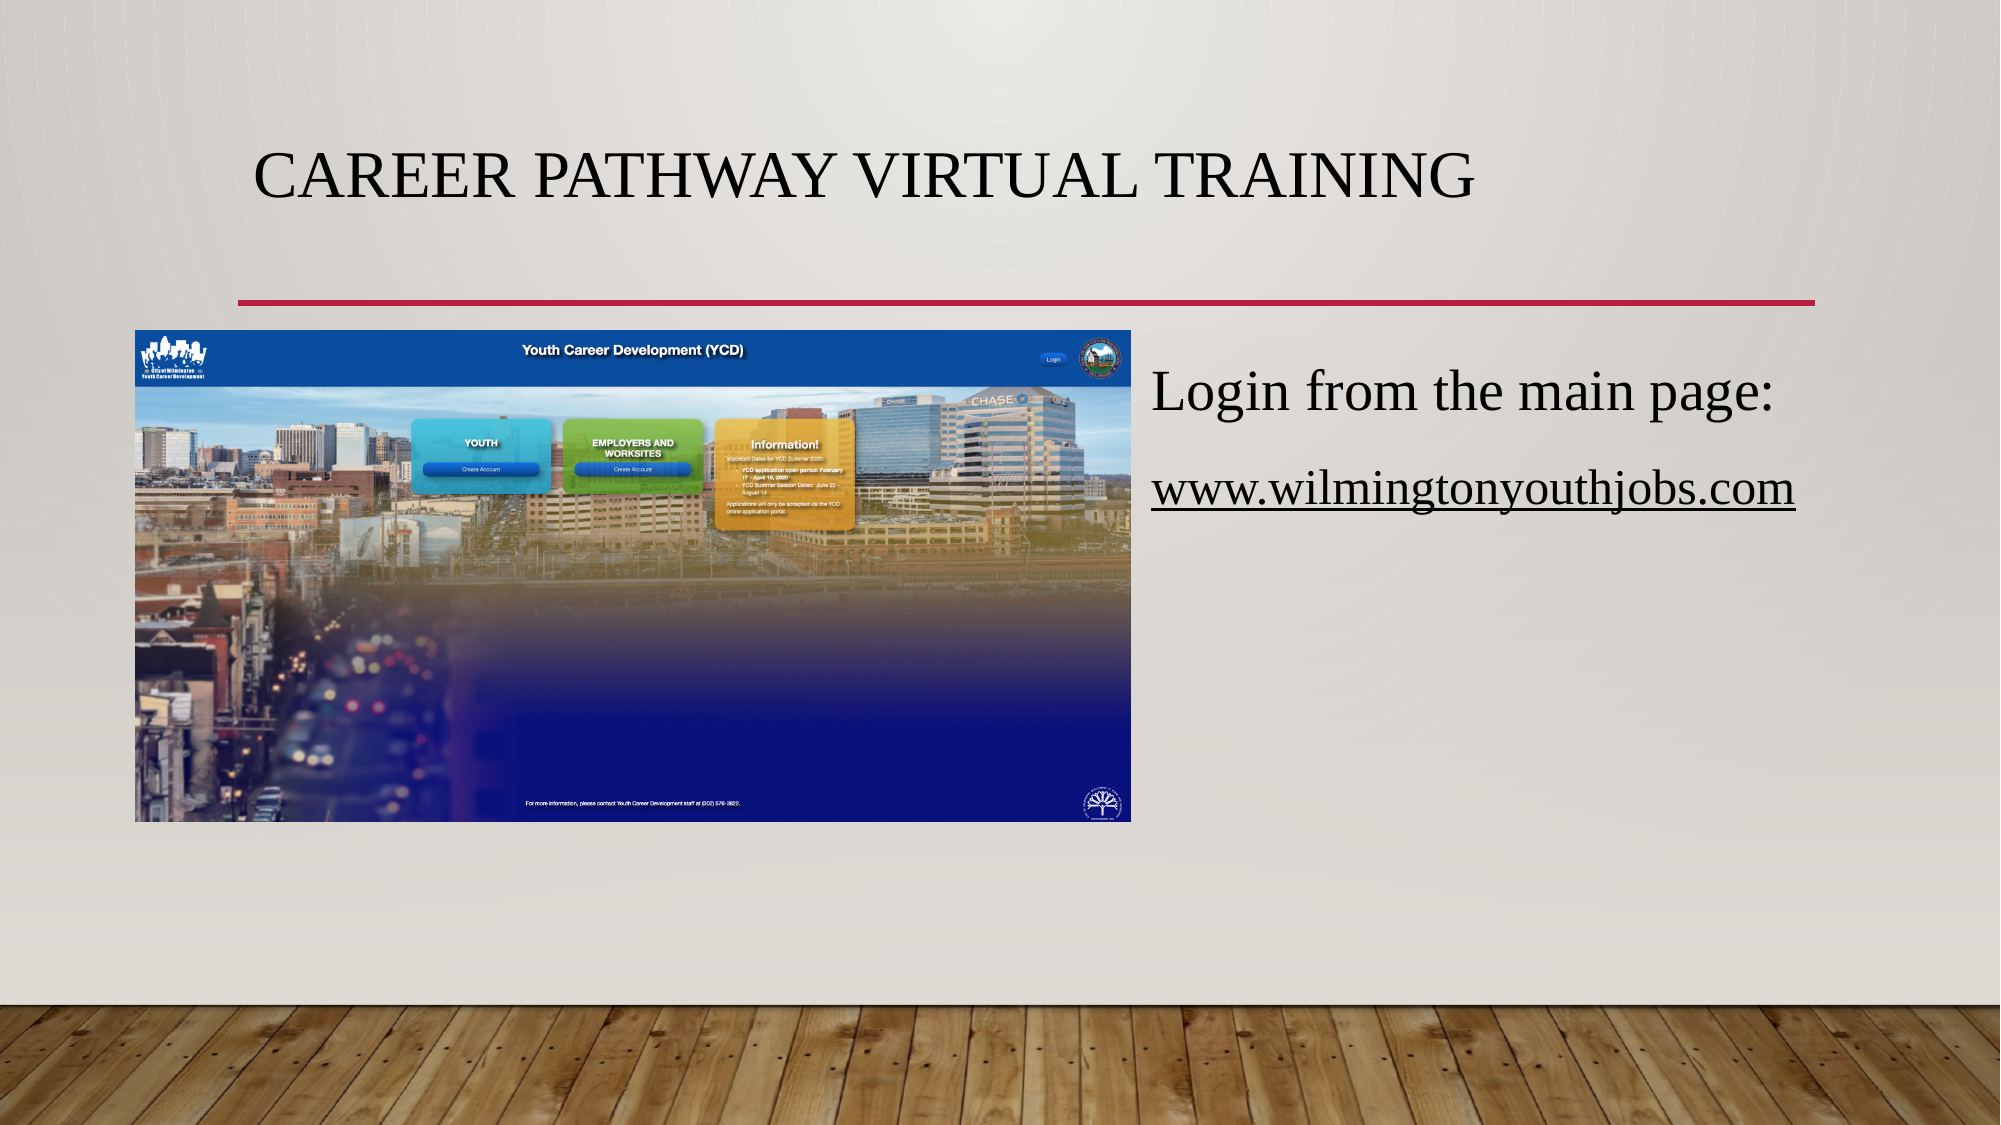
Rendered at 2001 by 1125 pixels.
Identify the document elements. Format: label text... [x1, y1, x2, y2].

title Career Pathway VIRTUAL Training [238, 131, 1814, 305]
list Login from the main page: www.wilmingtonyouthjobs.com [1130, 330, 1814, 897]
picture [135, 330, 1131, 822]
picture [0, 1005, 2000, 1125]
